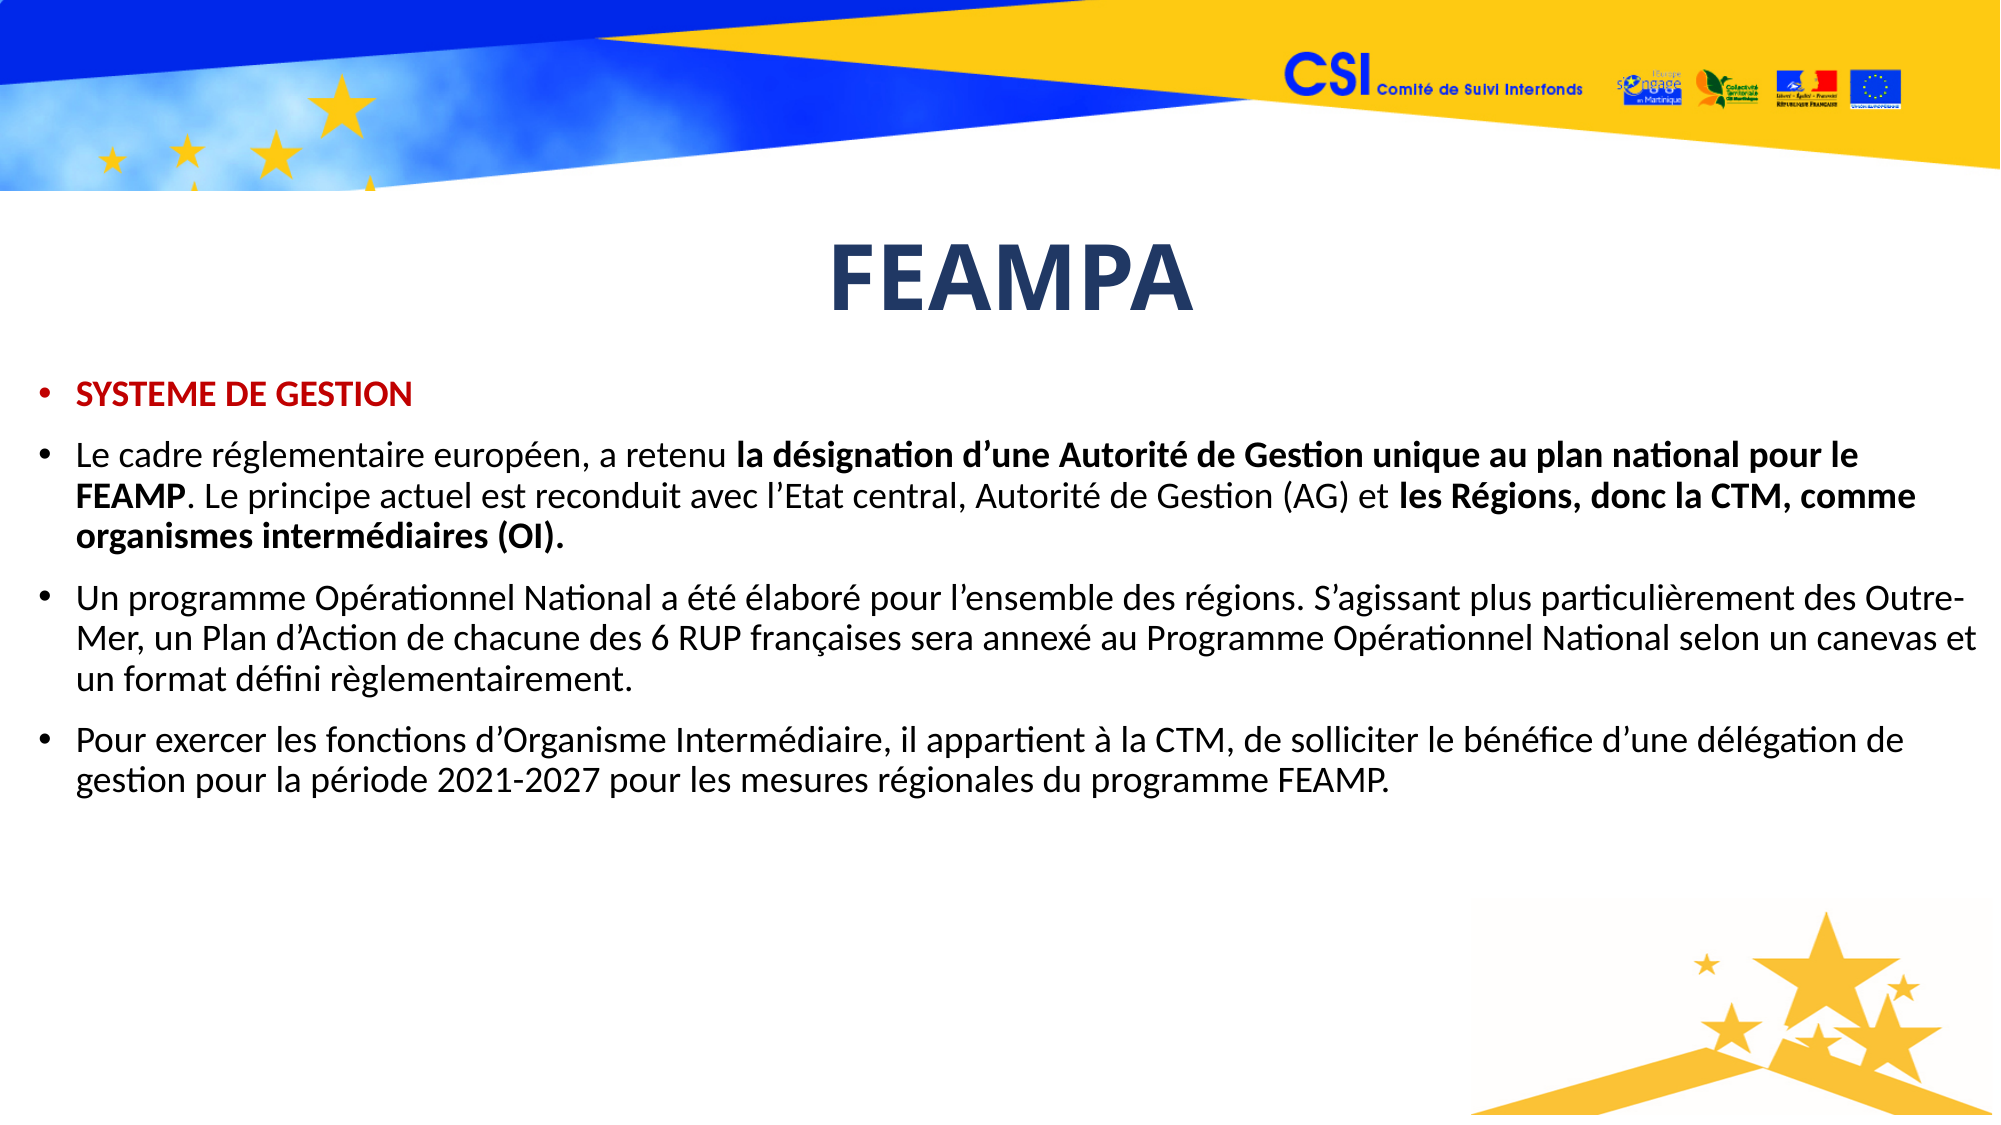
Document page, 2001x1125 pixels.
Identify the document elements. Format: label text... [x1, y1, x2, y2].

picture [0, 0, 2000, 191]
title FEAMPA [147, 222, 1873, 340]
list SYSTEME DE GESTION Le cadre réglementaire européen, a retenu la désignation d’une Autorité de Gestion unique au plan national pour le FEAMP. Le principe actuel est reconduit avec l’Etat central, Autorité de Gestion (AG) et les Régions, donc la CTM, comme organismes intermédiaires (OI). Un programme Opérationnel National a été élaboré pour l’ensemble des régions. S’agissant plus particulièrement des Outre-Mer, un Plan d’Action de chacune des 6 RUP françaises sera annexé au Programme Opérationnel National selon un canevas et un format défini règlementairement. Pour exercer les fonctions d’Organisme Intermédiaire, il appartient à la CTM, de solliciter le bénéfice d’une délégation de gestion pour la période 2021-2027 pour les mesures régionales du programme FEAMP. [23, 366, 1998, 883]
picture [1471, 898, 1993, 1115]
